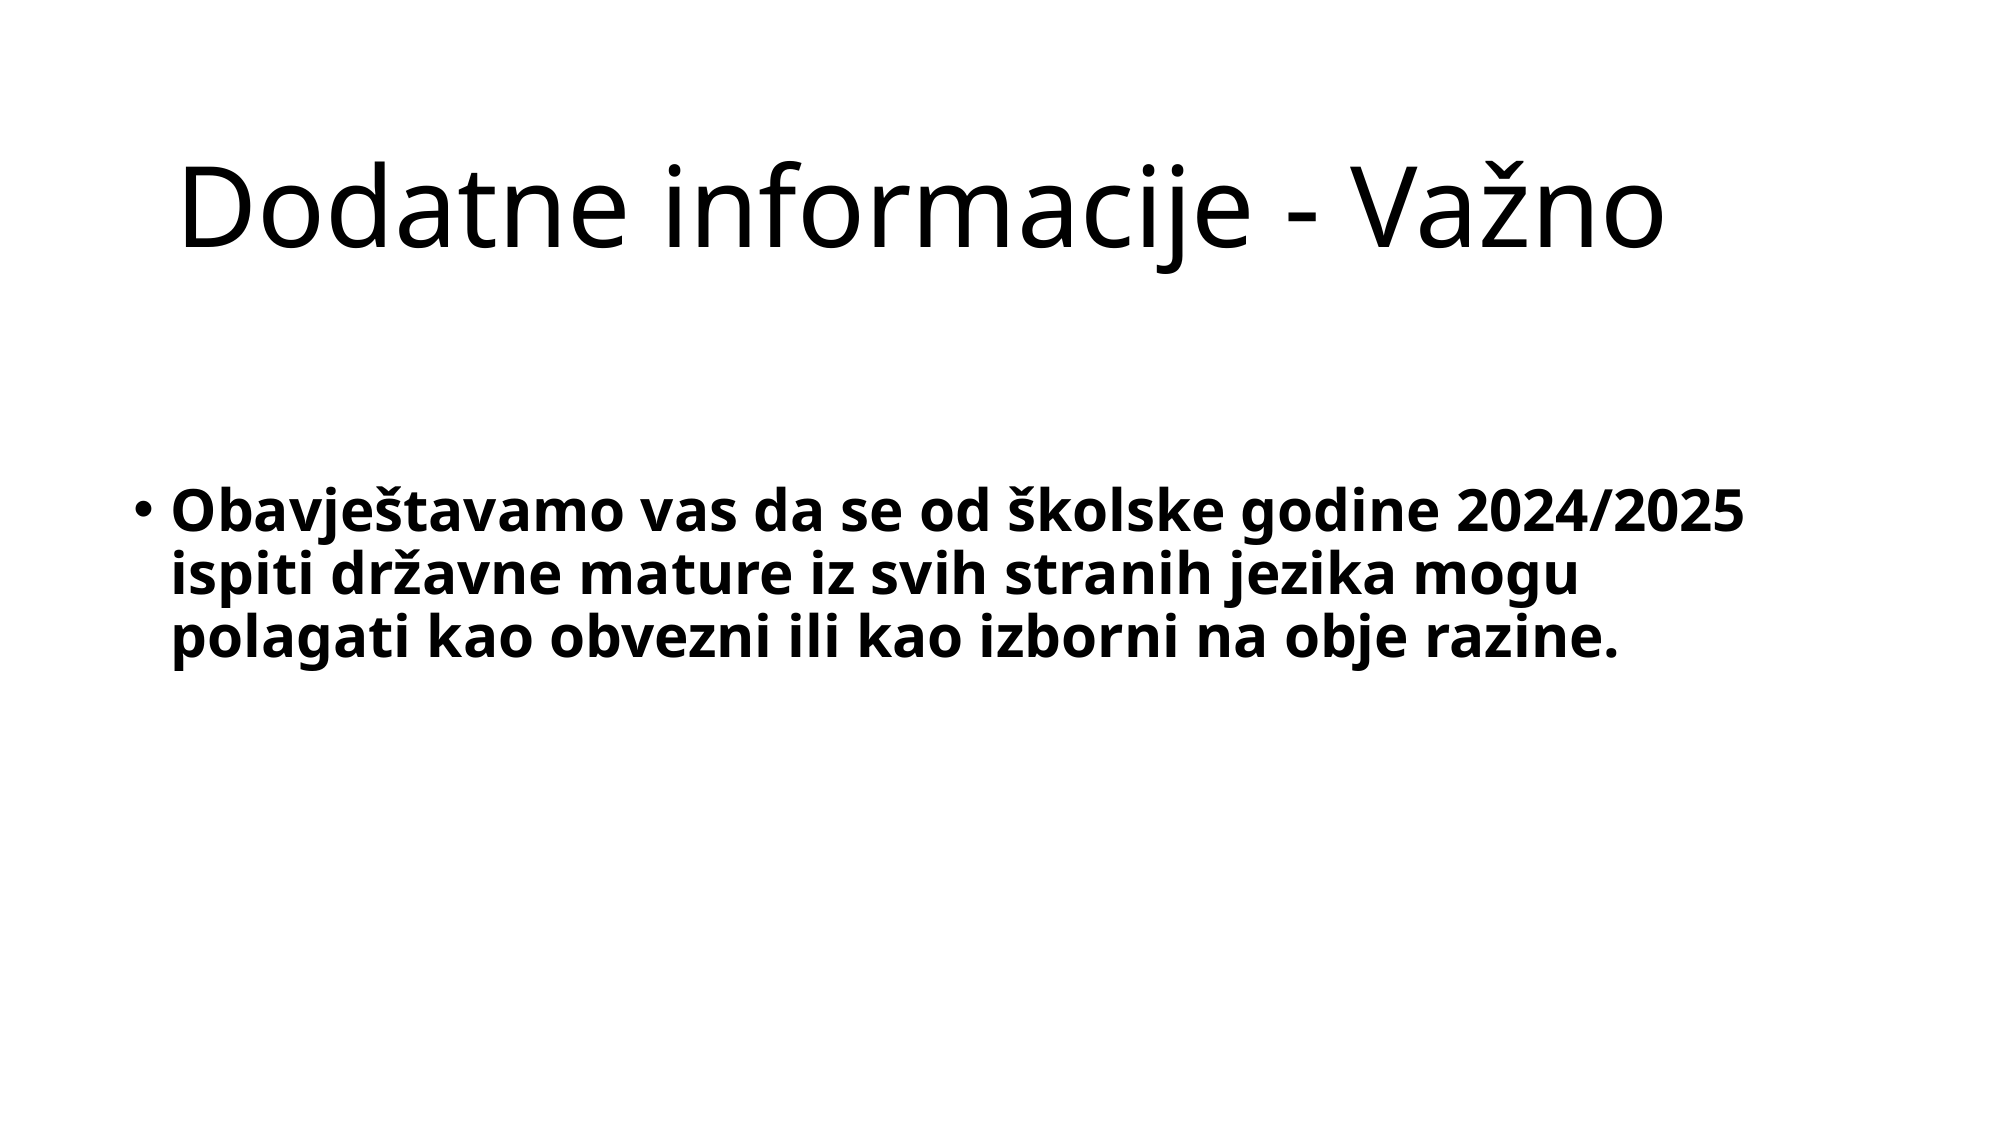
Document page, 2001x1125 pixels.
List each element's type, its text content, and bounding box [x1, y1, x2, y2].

subtitle Obavještavamo vas da se od školske godine 2024/2025 ispiti državne mature iz svih stranih jezika mogu polagati kao obvezni ili kao izborni na obje razine. [133, 325, 1826, 826]
title Dodatne informacije - Važno [175, 150, 1826, 273]
